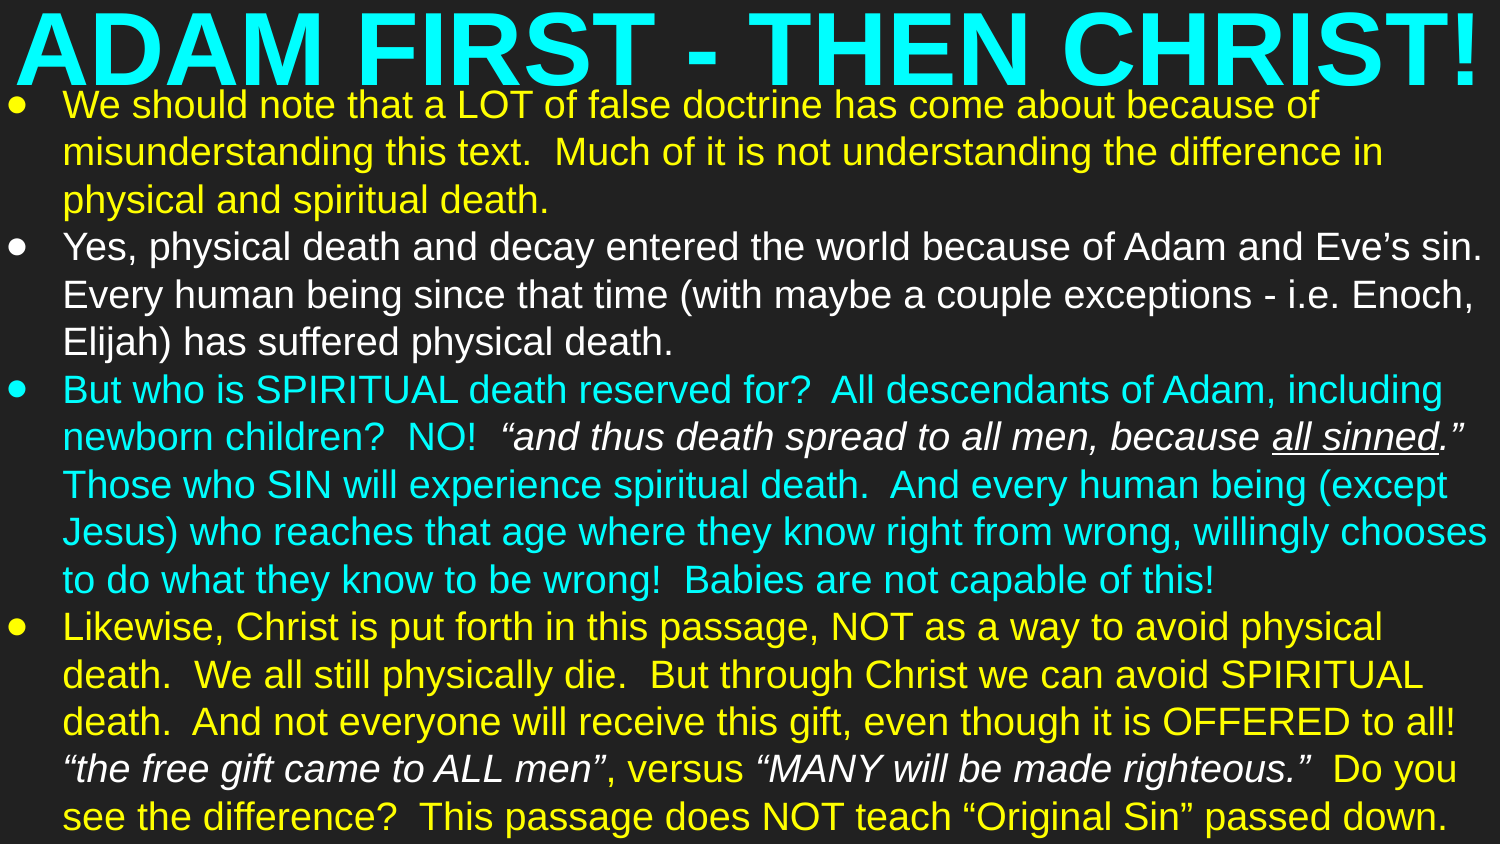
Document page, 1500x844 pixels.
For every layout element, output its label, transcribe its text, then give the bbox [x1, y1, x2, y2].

subtitle We should note that a LOT of false doctrine has come about because of misunderstanding this text. Much of it is not understanding the difference in physical and spiritual death. Yes, physical death and decay entered the world because of Adam and Eve’s sin. Every human being since that time (with maybe a couple exceptions - i.e. Enoch, Elijah) has suffered physical death. But who is SPIRITUAL death reserved for? All descendants of Adam, including newborn children? NO! “and thus death spread to all men, because all sinned.” Those who SIN will experience spiritual death. And every human being (except Jesus) who reaches that age where they know right from wrong, willingly chooses to do what they know to be wrong! Babies are not capable of this! Likewise, Christ is put forth in this passage, NOT as a way to avoid physical death. We all still physically die. But through Christ we can avoid SPIRITUAL death. And not everyone will receive this gift, even though it is OFFERED to all! “the free gift came to ALL men”, versus “MANY will be made righteous.” Do you see the difference? This passage does NOT teach “Original Sin” passed down. [0, 63, 1500, 844]
title ADAM FIRST - THEN CHRIST! [0, 0, 1500, 63]
